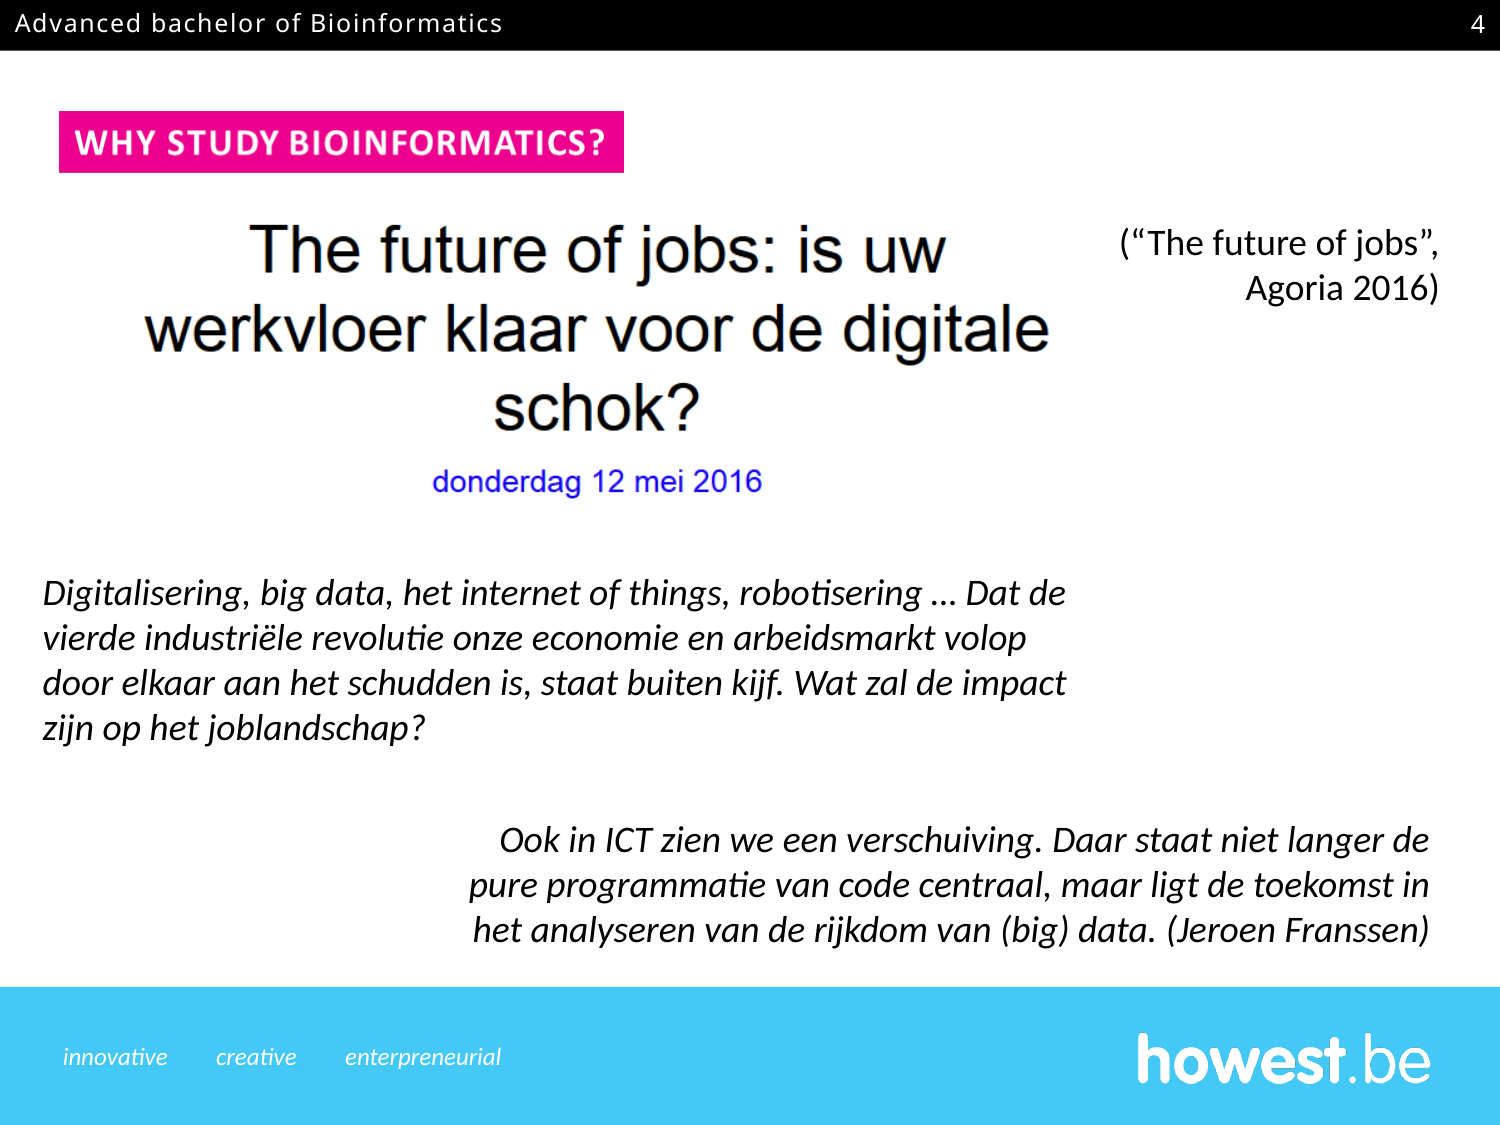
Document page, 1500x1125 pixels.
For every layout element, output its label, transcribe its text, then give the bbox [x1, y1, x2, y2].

picture [50, 106, 630, 189]
picture [126, 210, 1075, 511]
text_box (“The future of jobs”, Agoria 2016) [1091, 210, 1455, 316]
slide_number 4 [1411, 0, 1500, 51]
text_box Ook in ICT zien we een verschuiving. Daar staat niet langer de pure programmatie van code centraal, maar ligt de toekomst in het analyseren van de rijkdom van (big) data. (Jeroen Franssen) [415, 807, 1446, 958]
picture [1092, 1000, 1470, 1125]
text_box Digitalisering, big data, het internet of things, robotisering … Dat de vierde industriële revolutie onze economie en arbeidsmarkt volop door elkaar aan het schudden is, staat buiten kijf. Wat zal de impact zijn op het joblandschap? [27, 560, 1092, 756]
footer Advanced bachelor of Bioinformatics [0, 0, 1411, 51]
